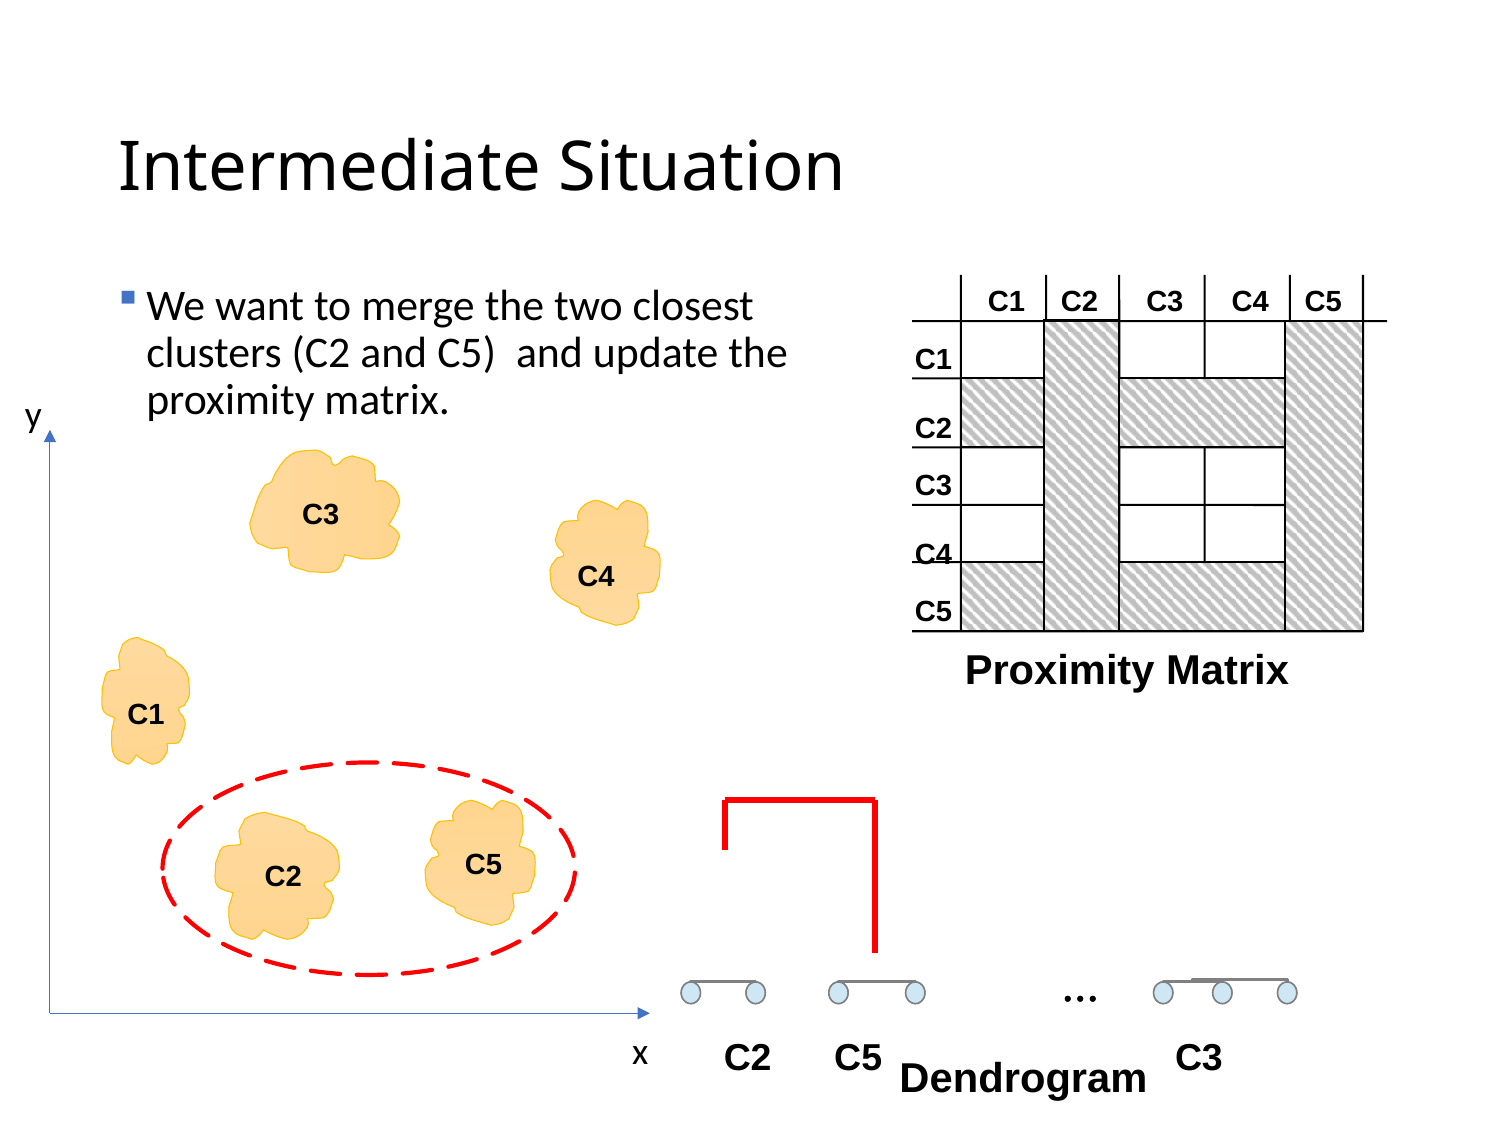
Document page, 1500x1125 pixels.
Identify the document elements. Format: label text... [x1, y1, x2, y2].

text_box C2 C5 C3 [709, 1025, 1239, 1086]
title Intermediate Situation [103, 59, 1397, 278]
text_box Dendrogram [884, 1043, 1298, 1109]
text_box [1153, 982, 1173, 1004]
text_box [1212, 982, 1225, 1004]
text_box ... [1046, 943, 1114, 1025]
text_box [724, 800, 875, 953]
text_box [905, 982, 925, 1004]
text_box [828, 982, 849, 1004]
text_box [899, 274, 1388, 636]
text_box [746, 982, 766, 1004]
list We want to merge the two closest clusters (C2 and C5) and update the proximity matrix. [103, 275, 855, 989]
text_box Proximity Matrix [950, 636, 1363, 701]
text_box [1277, 982, 1297, 1004]
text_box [1225, 920, 1255, 1015]
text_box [9, 382, 664, 1081]
text_box [681, 982, 701, 1004]
